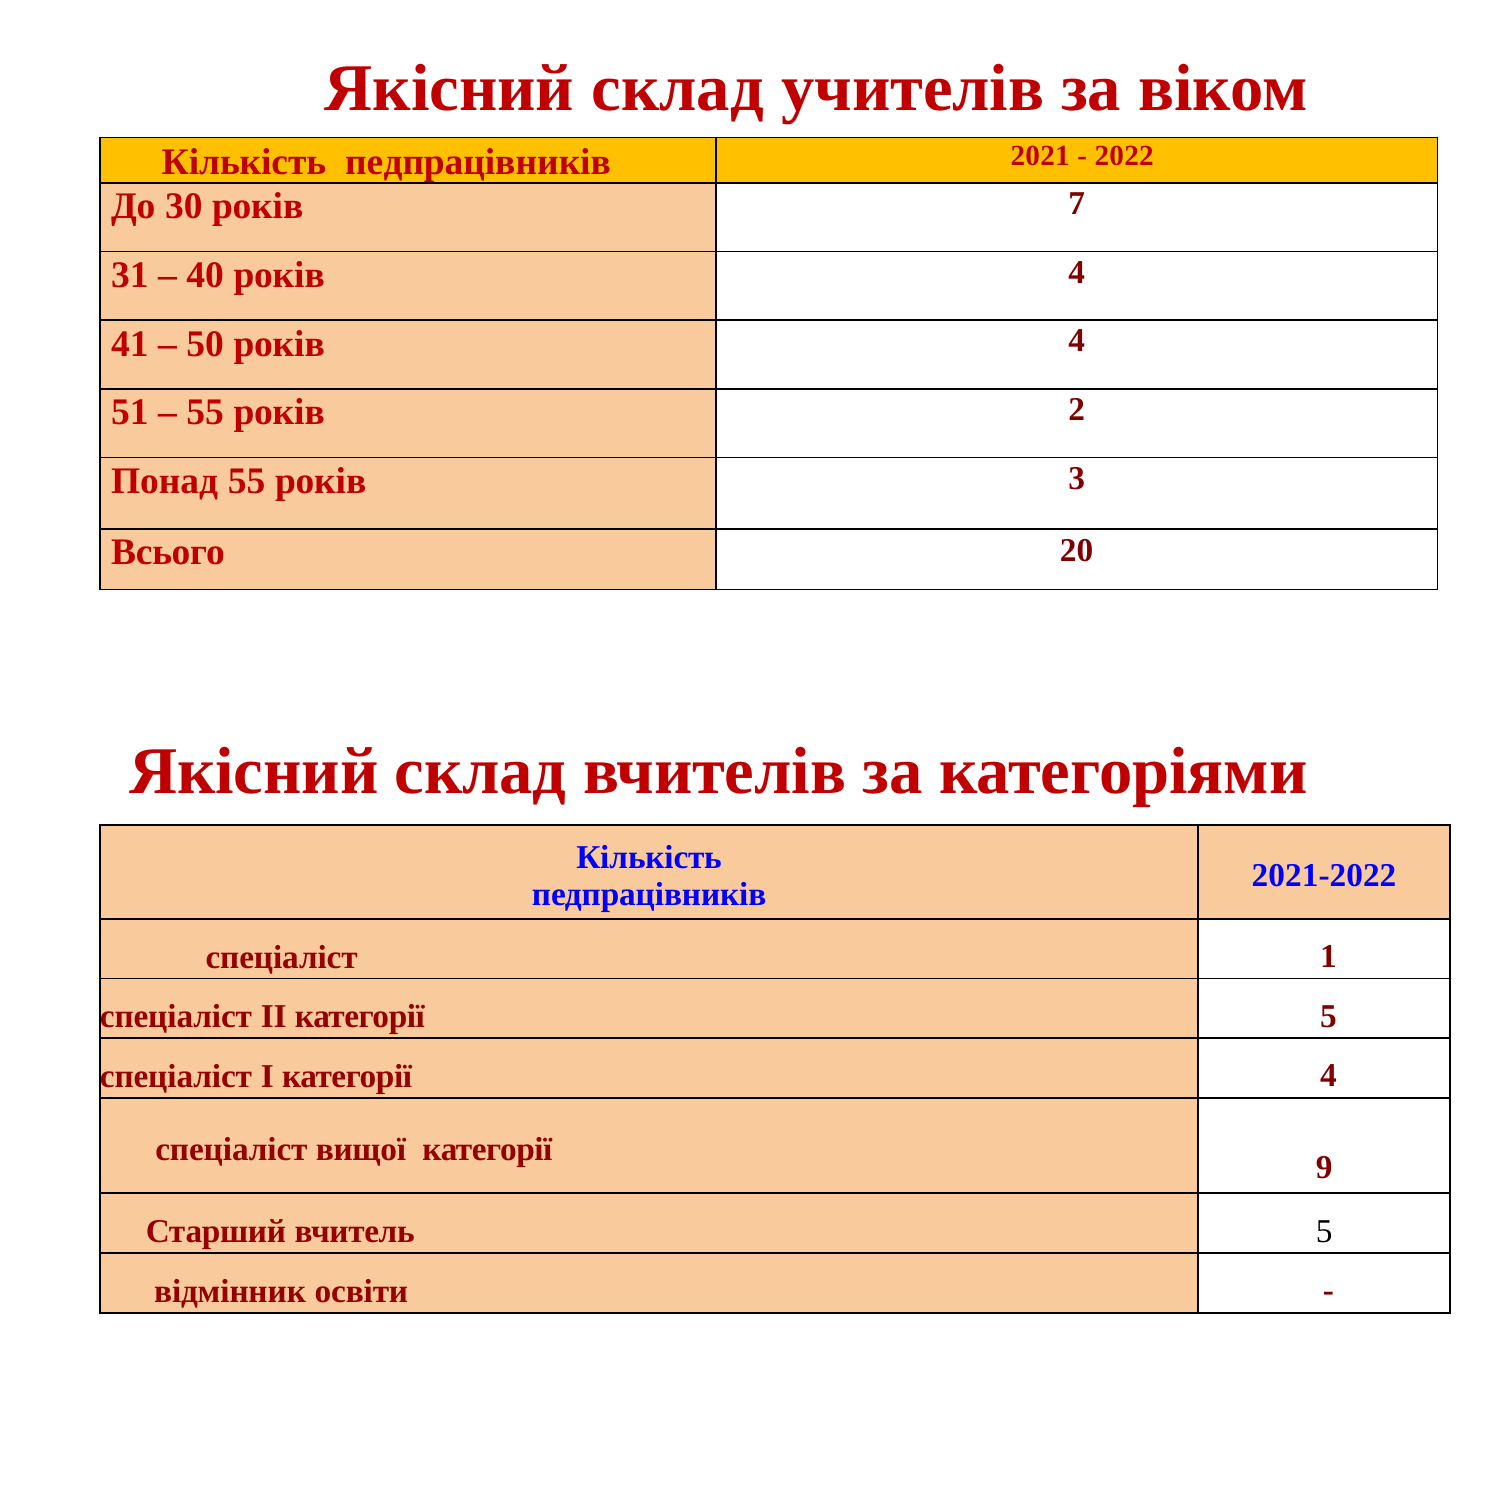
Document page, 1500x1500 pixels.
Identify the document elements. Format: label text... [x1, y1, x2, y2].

table_cell 20 [717, 530, 1437, 589]
table_cell відмінник освіти [101, 1254, 1197, 1312]
text_box Якісний склад вчителів за категоріями [112, 719, 1450, 815]
table_header 2021-2022 [1199, 826, 1449, 918]
table_header Кількість педпрацівників [101, 138, 715, 182]
table_cell 5 [1199, 979, 1449, 1037]
table_cell спеціаліст [101, 920, 1197, 978]
table_cell 5 [1199, 1194, 1449, 1252]
table_cell 7 [717, 184, 1437, 251]
table_cell спеціаліст вищої категорії [101, 1099, 1197, 1192]
table_cell Понад 55 років [101, 458, 715, 528]
table_cell 9 [1199, 1099, 1449, 1192]
table_header Кількість педпрацівників [101, 826, 1197, 918]
table_cell 3 [717, 458, 1437, 528]
table_cell До 30 років [101, 184, 715, 251]
table_cell спеціаліст ІІ категорії [101, 979, 1197, 1037]
title Якісний склад учителів за віком [322, 41, 1314, 137]
table_cell 4 [717, 252, 1437, 319]
table_cell - [1199, 1254, 1449, 1312]
table_cell 31 – 40 років [101, 252, 715, 319]
table_header 2021 - 2022 [717, 138, 1437, 182]
table_cell Старший вчитель [101, 1194, 1197, 1252]
table_cell Всього [101, 530, 715, 589]
table_cell 4 [717, 321, 1437, 388]
table_cell спеціаліст І категорії [101, 1039, 1197, 1097]
table_cell 2 [717, 390, 1437, 457]
table_cell 51 – 55 років [101, 390, 715, 457]
table_cell 1 [1199, 920, 1449, 978]
table_cell 4 [1199, 1039, 1449, 1097]
table_cell 41 – 50 років [101, 321, 715, 388]
